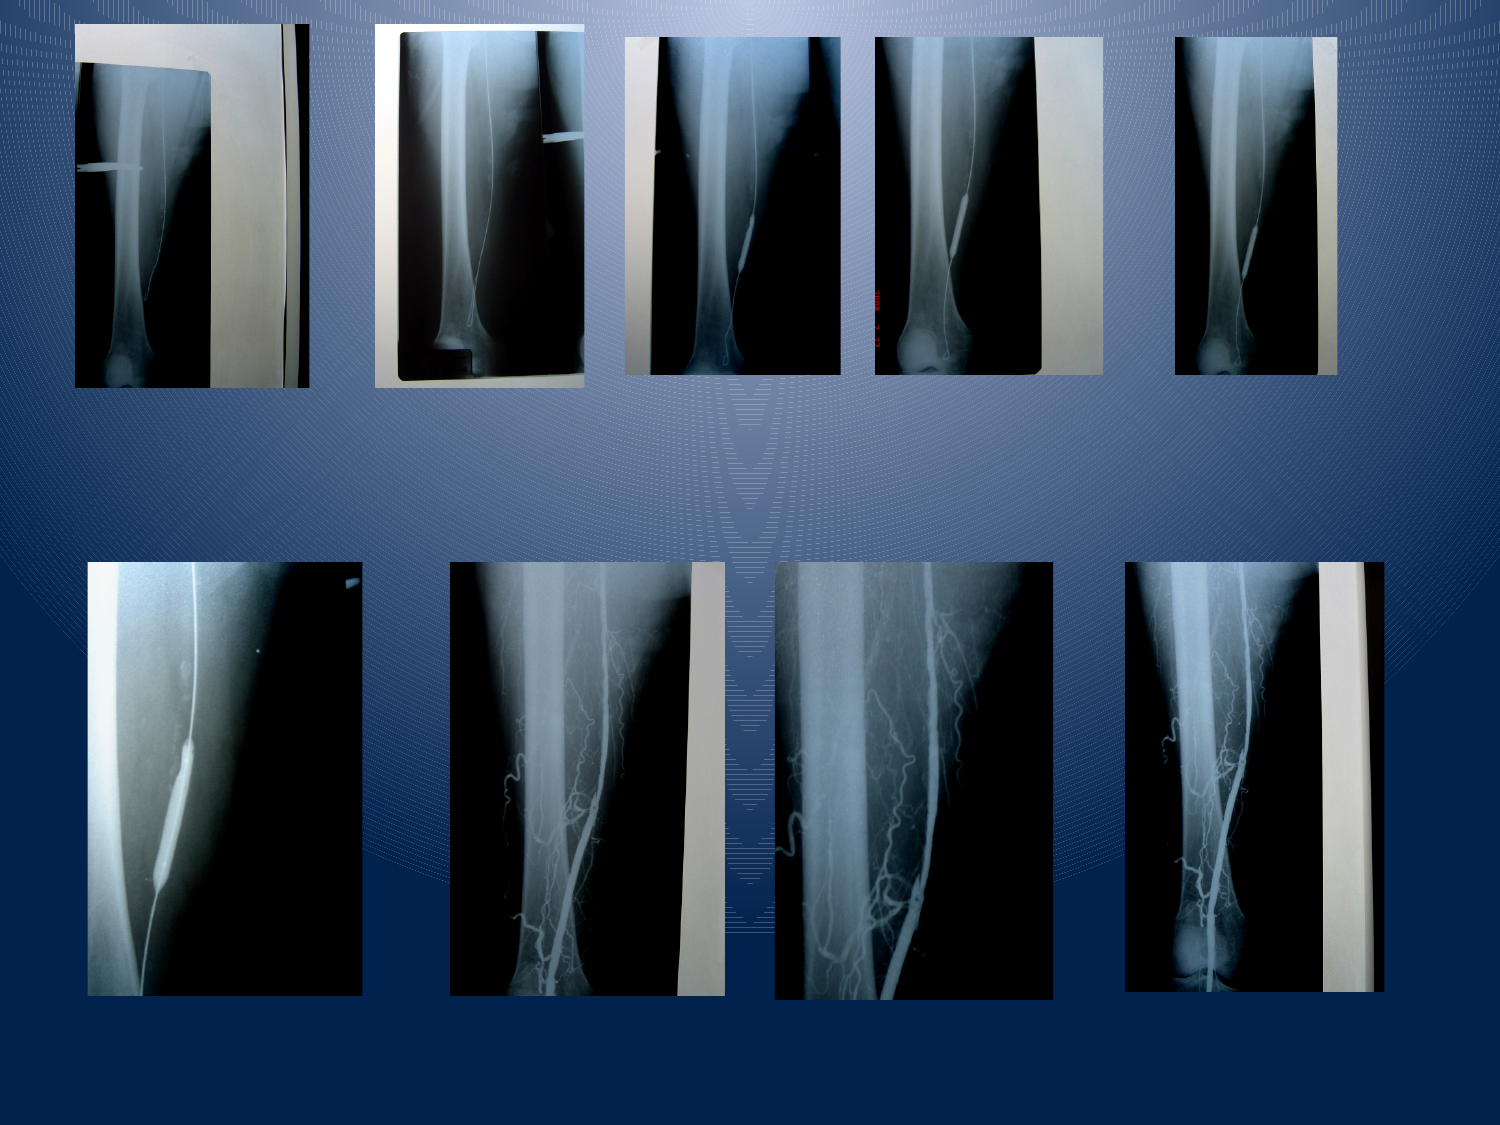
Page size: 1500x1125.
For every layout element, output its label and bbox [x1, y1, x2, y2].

picture [874, 37, 1104, 376]
picture [74, 24, 310, 388]
picture [1124, 562, 1385, 992]
picture [1174, 37, 1338, 376]
picture [374, 24, 585, 388]
picture [774, 562, 1054, 1001]
picture [624, 37, 841, 376]
picture [87, 562, 363, 996]
picture [449, 562, 726, 996]
